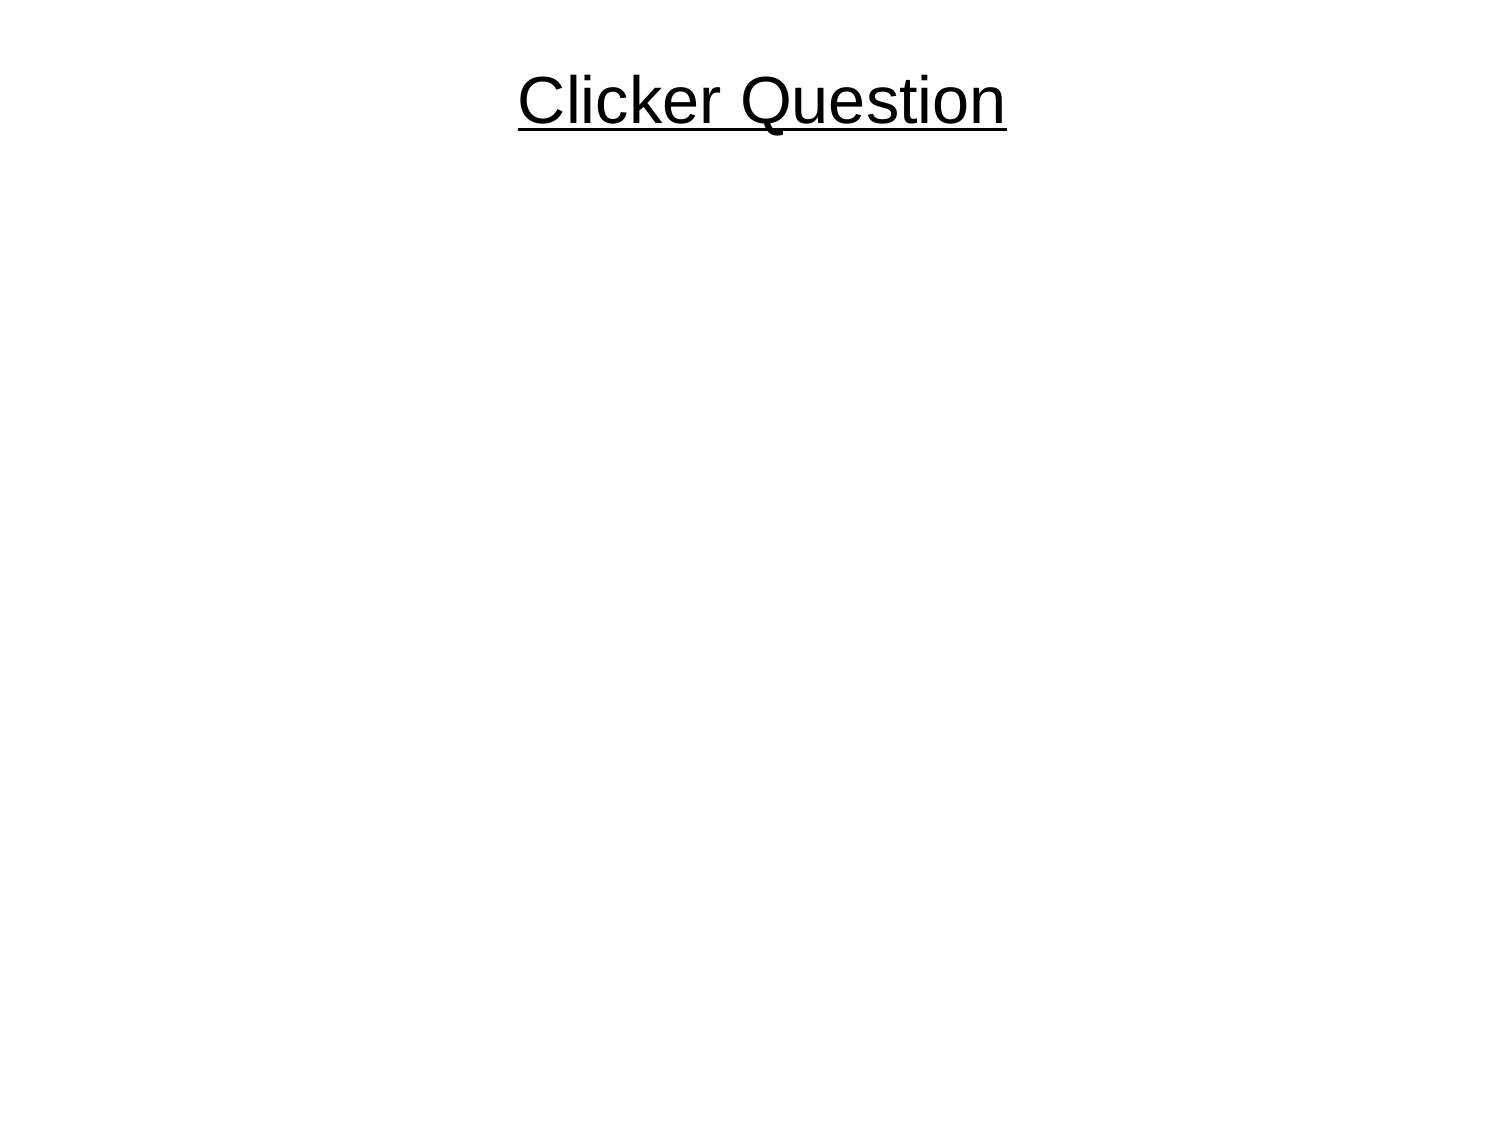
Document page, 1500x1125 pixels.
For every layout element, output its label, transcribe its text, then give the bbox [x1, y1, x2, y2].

text_box Clicker Question [249, 49, 1275, 145]
